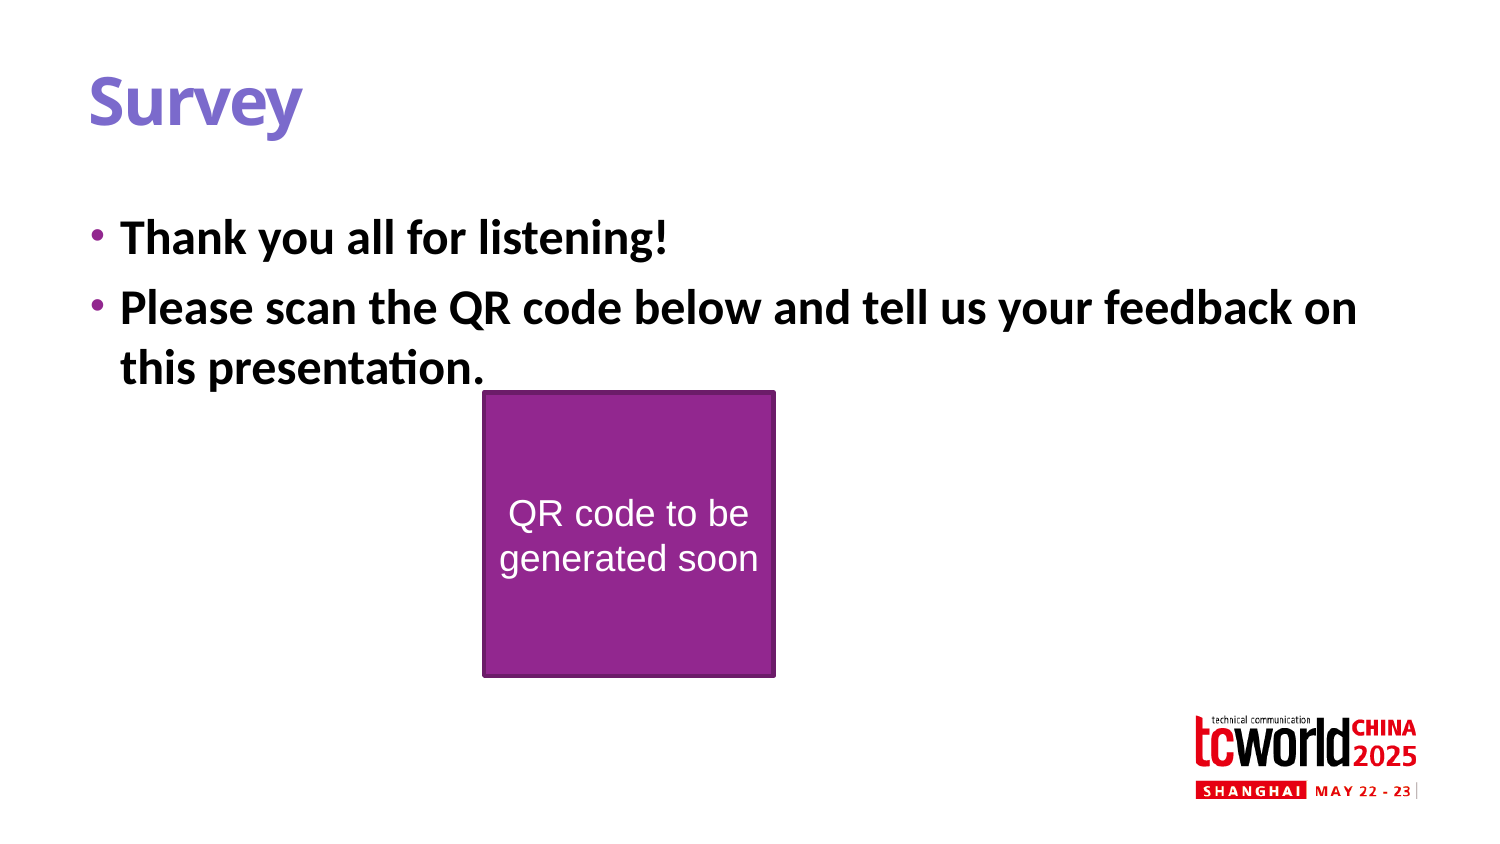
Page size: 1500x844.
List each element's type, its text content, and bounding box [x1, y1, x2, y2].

picture [1195, 750, 1423, 799]
title Survey [73, 40, 1427, 157]
list Thank you all for listening! Please scan the QR code below and tell us your feedback on this presentation. [75, 196, 1425, 750]
text_box QR code to be generated soon [482, 390, 776, 678]
